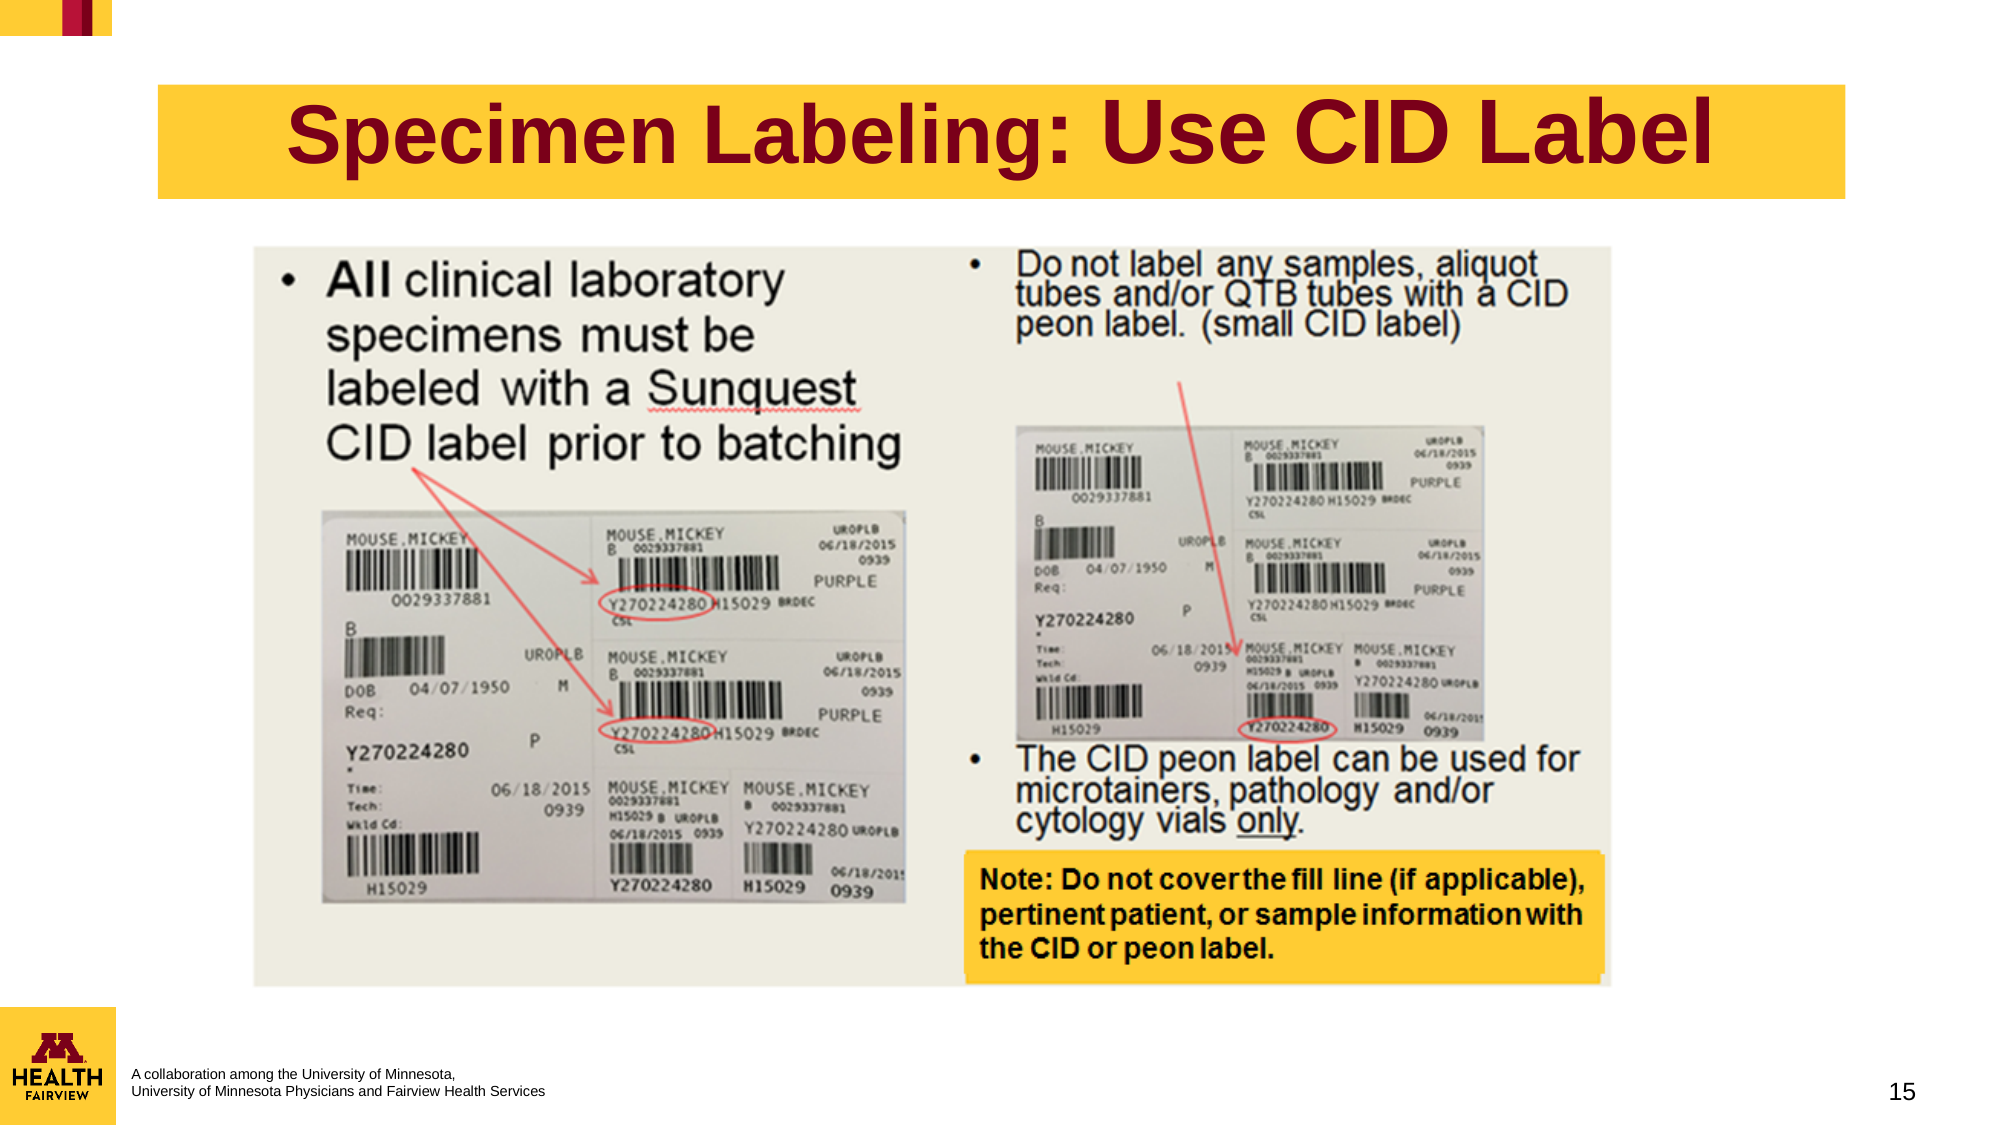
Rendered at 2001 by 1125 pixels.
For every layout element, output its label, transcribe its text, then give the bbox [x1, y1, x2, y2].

picture [0, 1007, 116, 1125]
title Specimen Labeling: Use CID Label [157, 84, 1846, 199]
picture [242, 240, 1619, 994]
slide_number 15 [1867, 1046, 1938, 1106]
